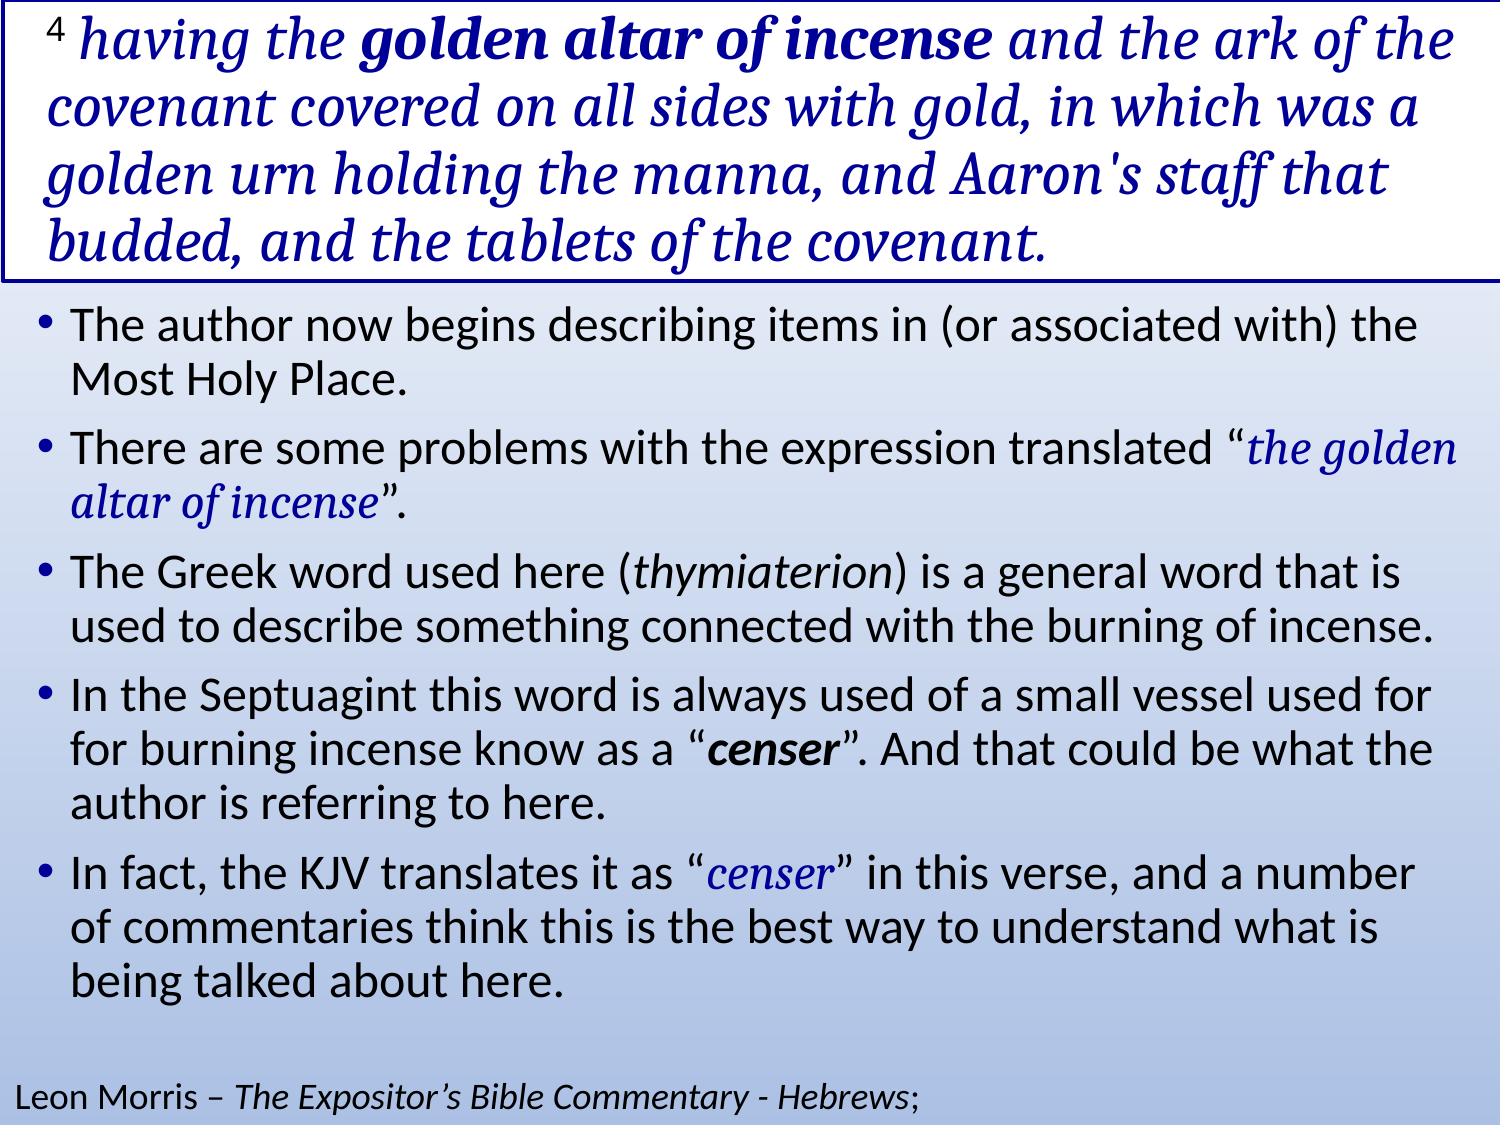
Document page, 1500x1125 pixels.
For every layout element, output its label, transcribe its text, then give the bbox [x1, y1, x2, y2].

text_box Leon Morris – The Expositor’s Bible Commentary - Hebrews; [0, 1064, 1500, 1125]
title 4 having the golden altar of incense and the ark of the covenant covered on all sides with gold, in which was a golden urn holding the manna, and Aaron's staff that budded, and the tablets of the covenant. [2, 0, 1500, 281]
list The author now begins describing items in (or associated with) the Most Holy Place. There are some problems with the expression translated “the golden altar of incense”. The Greek word used here (thymiaterion) is a general word that is used to describe something connected with the burning of incense. In the Septuagint this word is always used of a small vessel used for for burning incense know as a “censer”. And that could be what the author is referring to here. In fact, the KJV translates it as “censer” in this verse, and a number of commentaries think this is the best way to understand what is being talked about here. [21, 290, 1479, 1064]
